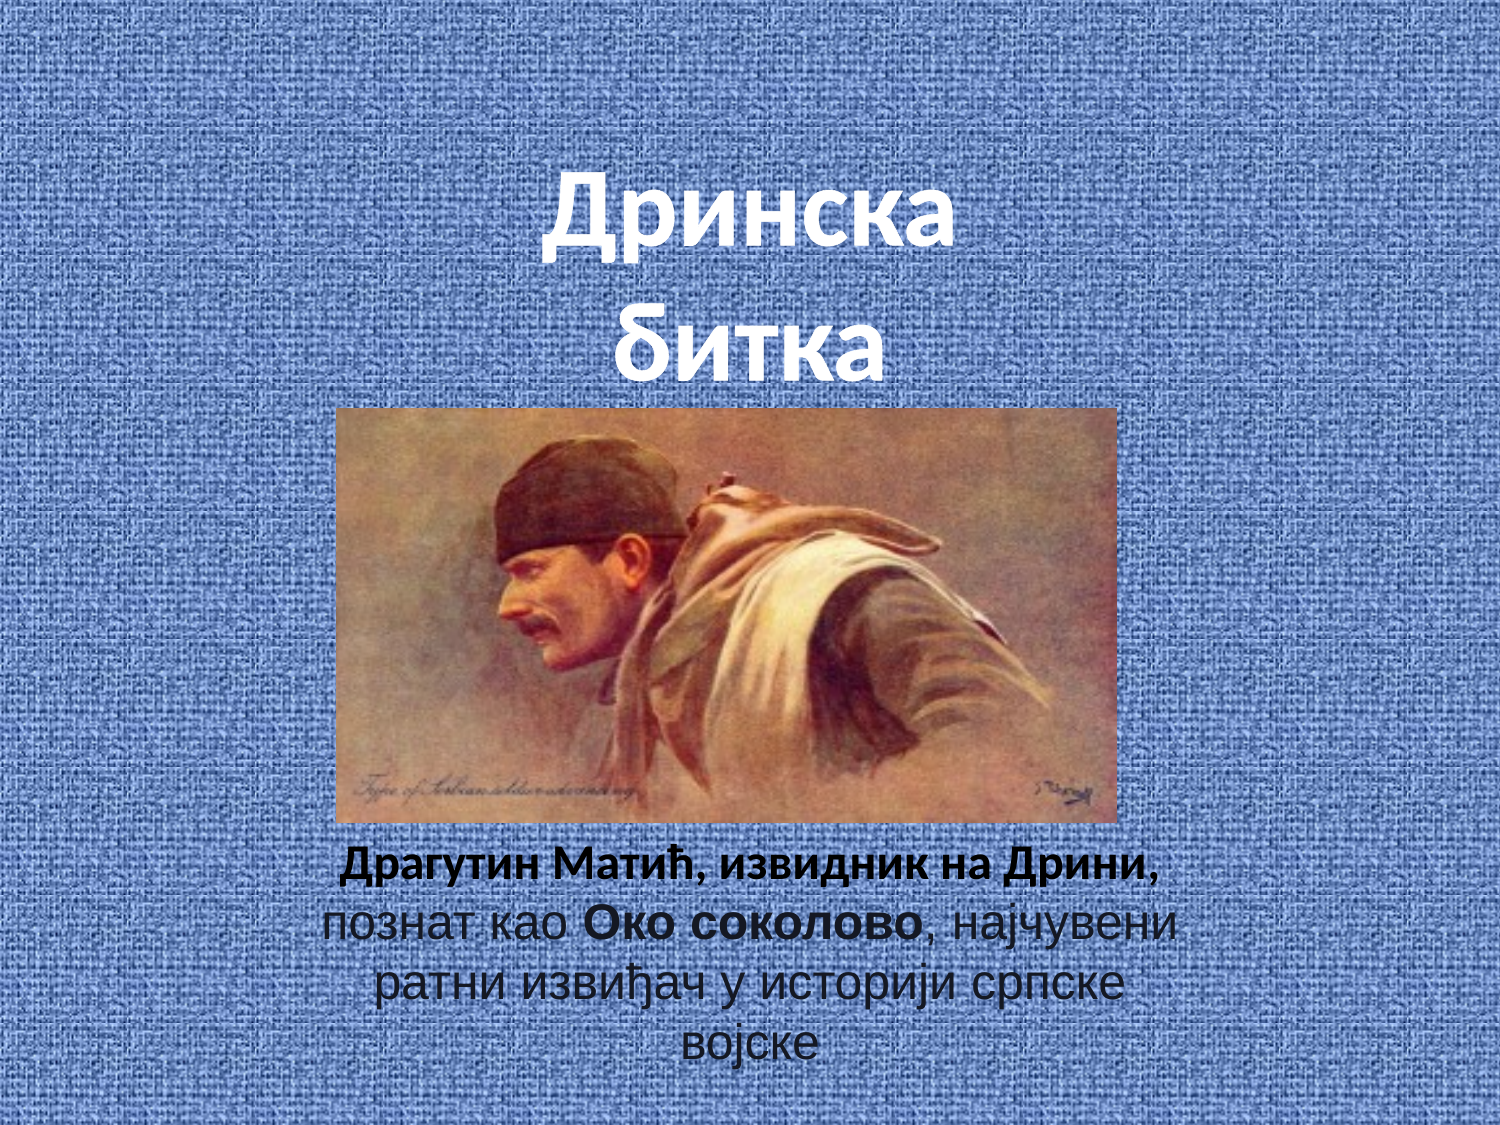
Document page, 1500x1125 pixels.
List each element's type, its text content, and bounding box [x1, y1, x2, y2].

text_box Дринска битка [382, 125, 1118, 409]
text_box Драгутин Матић, извидник на Дрини, познат као Око соколово, најчувени ратни извиђач у историји српске војске [289, 822, 1211, 1125]
picture [0, 0, 1500, 1125]
